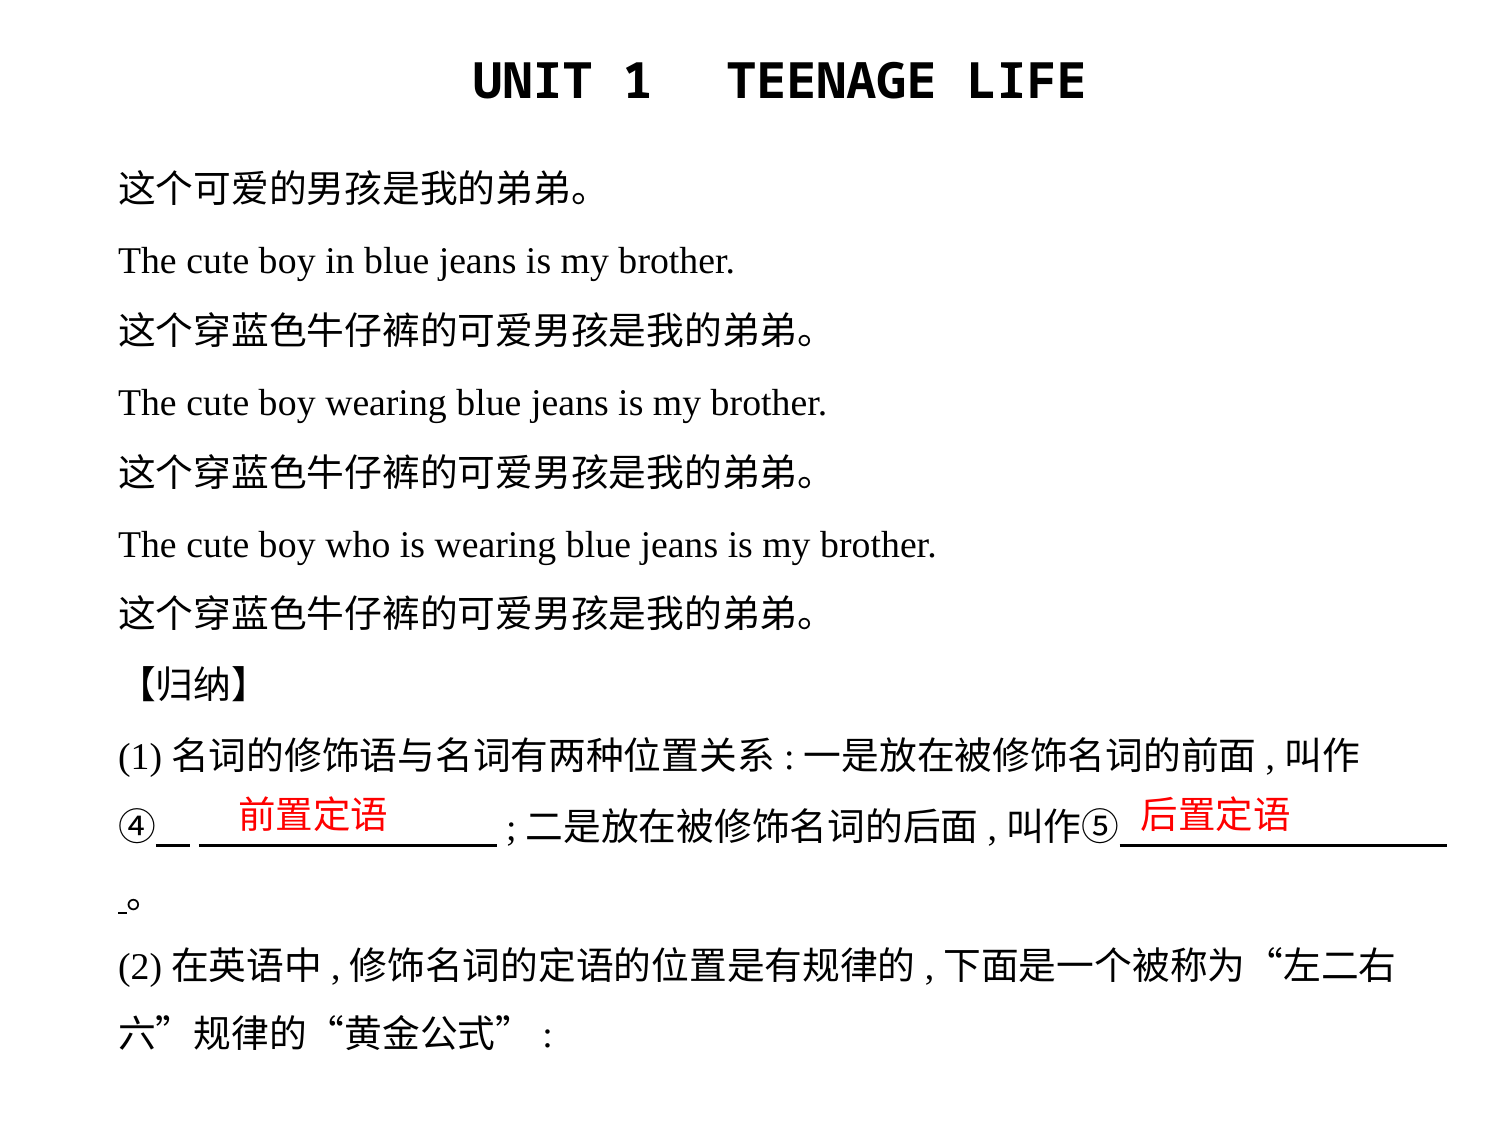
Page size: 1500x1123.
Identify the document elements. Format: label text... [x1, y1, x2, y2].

text_box 后置定语 [1125, 783, 1306, 844]
text_box 前置定语 [223, 783, 404, 844]
text_box 这个可爱的男孩是我的弟弟。 The cute boy in blue jeans is my brother. 这个穿蓝色牛仔裤的可爱男孩是我的弟弟。 The cute boy wearing blue jeans is my brother. 这个穿蓝色牛仔裤的可爱男孩是我的弟弟。 The cute boy who is wearing blue jeans is my brother. 这个穿蓝色牛仔裤的可爱男孩是我的弟弟。 【归纳】 (1)名词的修饰语与名词有两种位置关系:一是放在被修饰名词的前面,叫作 ④ ;二是放在被修饰名词的后面,叫作⑤ 。 (2)在英语中,修饰名词的定语的位置是有规律的,下面是一个被称为“左二右 六”规律的“黄金公式”: [118, 141, 1483, 1056]
